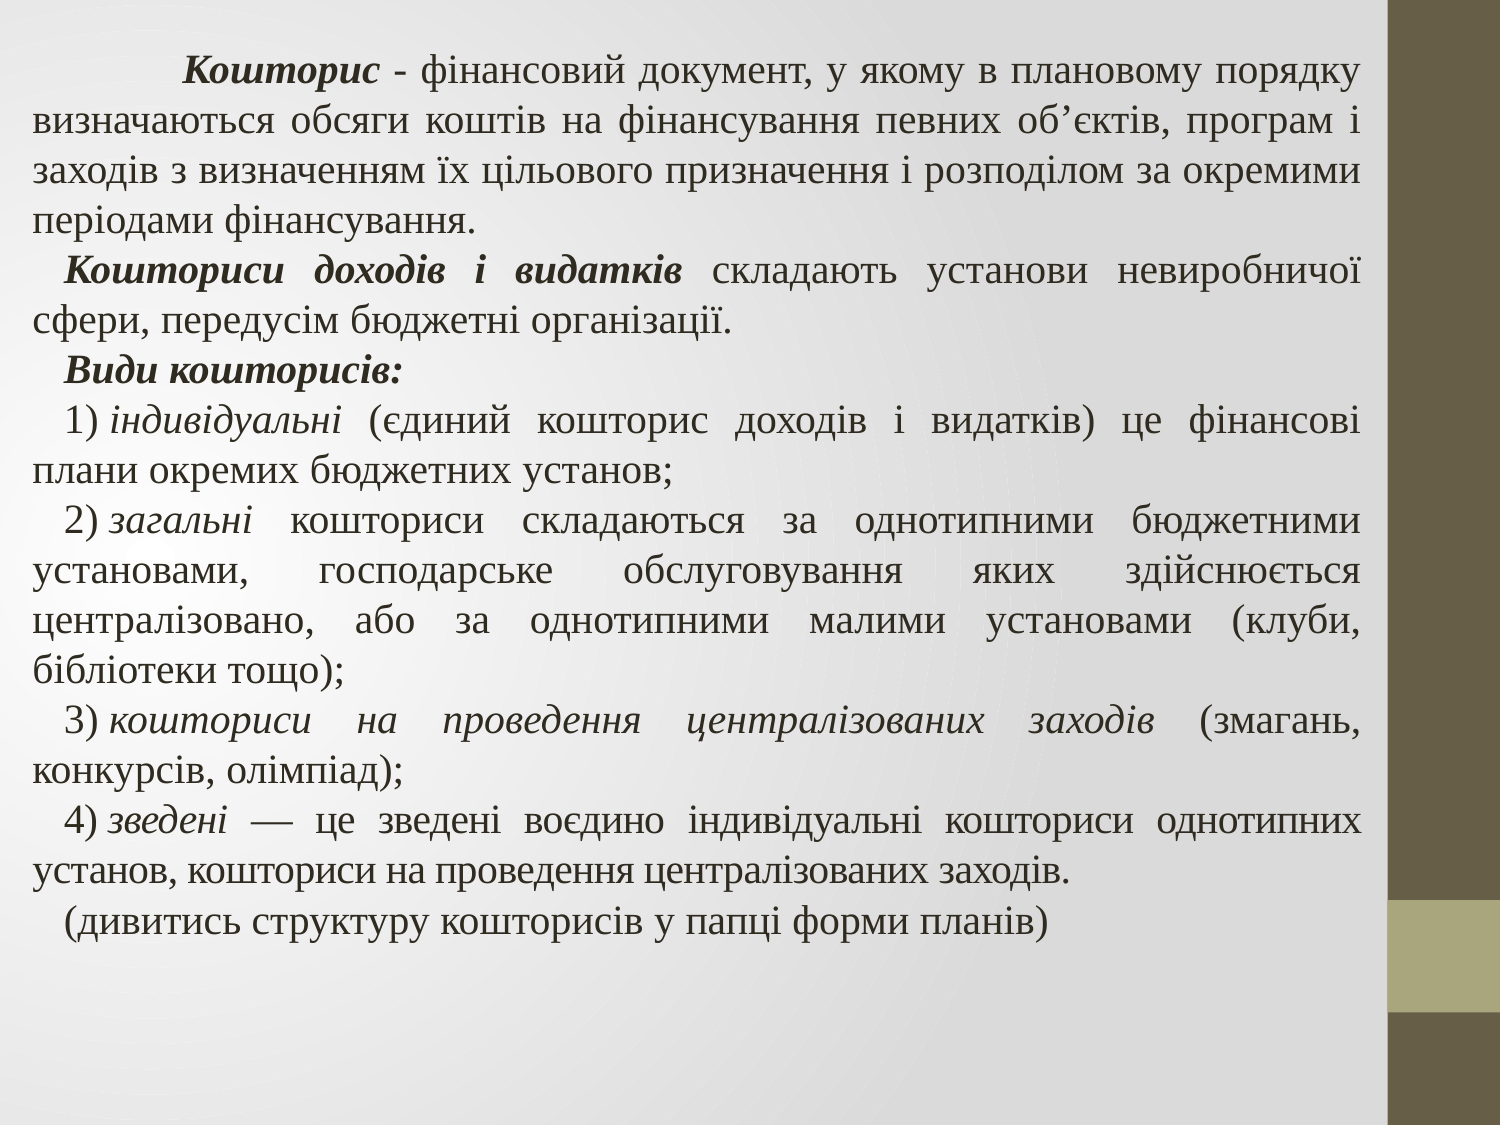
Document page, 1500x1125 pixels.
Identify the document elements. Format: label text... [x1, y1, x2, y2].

text_box Кошторис - фінансовий документ, у якому в плановому порядку визначаються обсяги коштів на фінансування певних об’єктів, програм і заходів з визначенням їх цільового призначення і розподілом за окремими періодами фінансування. Кошториси доходів і видатків складають установи невиробничої сфери, передусім бюджетні організації. Види кошторисів: 1) індивідуальні (єдиний кошторис доходів і видатків) це фінансові плани окремих бюджетних установ; 2) загальні кошториси складаються за однотипними бюджетними установами, господарське обслуговування яких здійснюється централізовано, або за однотипними малими установами (клуби, бібліотеки тощо); 3) кошториси на проведення централізованих заходів (змагань, конкурсів, олімпіад); 4) зведені — це зведені воєдино індивідуальні кошториси однотипних установ, кошториси на проведення централізованих заходів. (дивитись структуру кошторисів у папці форми планів) [17, 0, 1377, 950]
